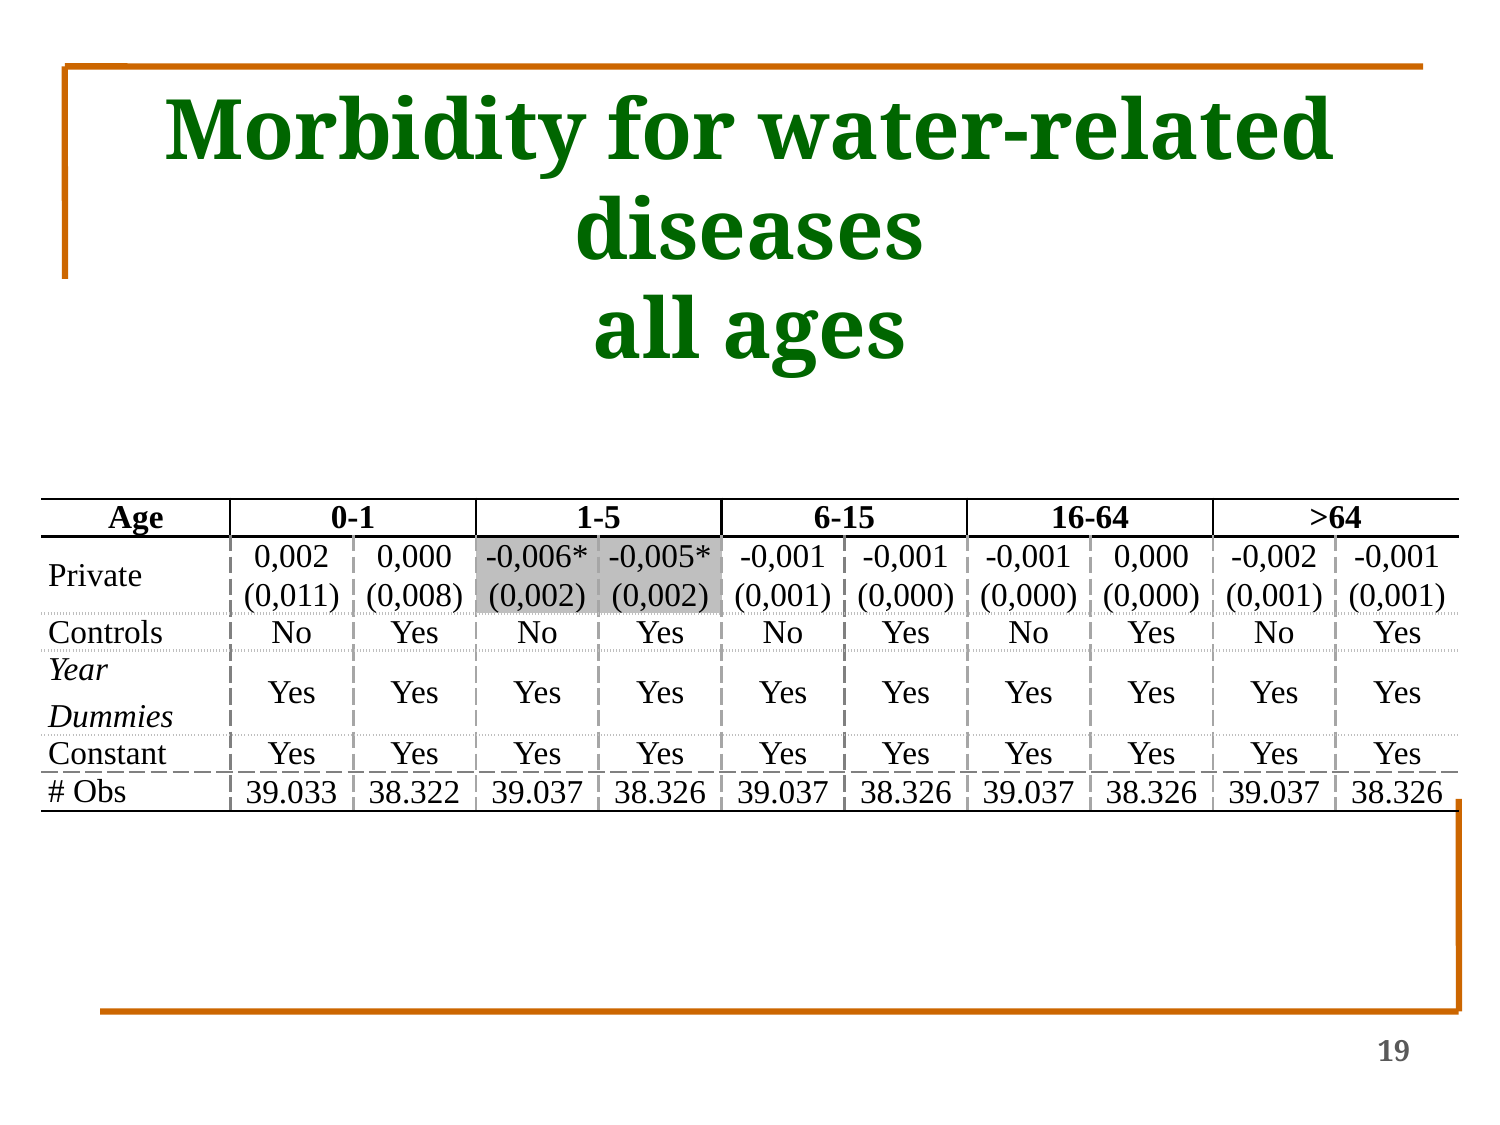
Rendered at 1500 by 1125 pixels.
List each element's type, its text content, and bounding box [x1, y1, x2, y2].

table_cell (0,001) [1213, 575, 1336, 613]
table_cell -0,006* [476, 538, 599, 575]
table_cell Yes [230, 735, 353, 772]
table_cell Controls [41, 613, 230, 650]
table_cell 38.326 [599, 772, 722, 810]
table_cell Constant [41, 735, 230, 772]
table_cell (0,002) [599, 575, 722, 613]
table_header >64 [1214, 500, 1459, 535]
table_cell 39.033 [230, 772, 353, 810]
table_cell Yes [722, 650, 844, 735]
table_cell (0,002) [476, 575, 599, 613]
table_cell (0,000) [1090, 575, 1213, 613]
table_cell -0,005* [599, 538, 722, 575]
table_cell Yes [599, 735, 722, 772]
table_cell Private [41, 538, 230, 613]
slide_number 19 [1074, 1024, 1425, 1103]
table_cell Yes [353, 613, 476, 650]
table_cell No [476, 613, 599, 650]
table_cell Yes [844, 613, 967, 650]
table_cell 0,000 [353, 538, 476, 575]
table_cell (0,008) [353, 575, 476, 613]
table_cell Yes [230, 650, 353, 735]
table_cell Yes [722, 735, 844, 772]
table_header 16-64 [968, 500, 1212, 535]
table_header 0-1 [231, 500, 475, 535]
table_cell Yes [599, 650, 722, 735]
table_cell No [1213, 613, 1336, 650]
table_cell 38.326 [844, 772, 967, 810]
title Morbidity for water-related diseases all ages [0, 101, 1500, 351]
table_cell Year Dummies [41, 650, 230, 735]
table_cell Yes [353, 735, 476, 772]
table_cell No [230, 613, 353, 650]
table_cell 0,000 [1090, 538, 1213, 575]
table_cell 38.326 [1336, 772, 1459, 810]
table_cell (0,000) [844, 575, 967, 613]
table_cell 0,002 [230, 538, 353, 575]
table_cell Yes [844, 735, 967, 772]
table_header 6-15 [723, 500, 966, 535]
table_cell Yes [1213, 735, 1336, 772]
table_cell 38.322 [353, 772, 476, 810]
table_header Age [41, 500, 229, 535]
table_cell -0,001 [1336, 538, 1459, 575]
table_cell (0,000) [967, 575, 1090, 613]
table_cell 39.037 [476, 772, 599, 810]
table_cell Yes [476, 650, 599, 735]
table_cell (0,011) [230, 575, 353, 613]
table_cell # Obs [41, 772, 230, 810]
table_cell Yes [1090, 613, 1213, 650]
table_cell 38.326 [1090, 772, 1213, 810]
table_cell -0,002 [1213, 538, 1336, 575]
table_cell Yes [844, 650, 967, 735]
table_cell Yes [1090, 735, 1213, 772]
table_cell 39.037 [1213, 772, 1336, 810]
table_cell Yes [1090, 650, 1213, 735]
table_cell Yes [967, 735, 1090, 772]
table_cell Yes [599, 613, 722, 650]
table_cell No [722, 613, 844, 650]
table_cell Yes [353, 650, 476, 735]
table_cell (0,001) [722, 575, 844, 613]
table_cell Yes [1336, 613, 1459, 650]
table_cell No [967, 613, 1090, 650]
table_cell Yes [476, 735, 599, 772]
table_cell 39.037 [722, 772, 844, 810]
table_cell 39.037 [967, 772, 1090, 810]
table_cell Yes [1336, 735, 1459, 772]
table_cell Yes [967, 650, 1090, 735]
table_cell -0,001 [722, 538, 844, 575]
table_cell -0,001 [844, 538, 967, 575]
table_cell (0,001) [1336, 575, 1459, 613]
table_cell Yes [1336, 650, 1459, 735]
table_header 1-5 [477, 500, 720, 535]
table_cell Yes [1213, 650, 1336, 735]
table_cell -0,001 [967, 538, 1090, 575]
